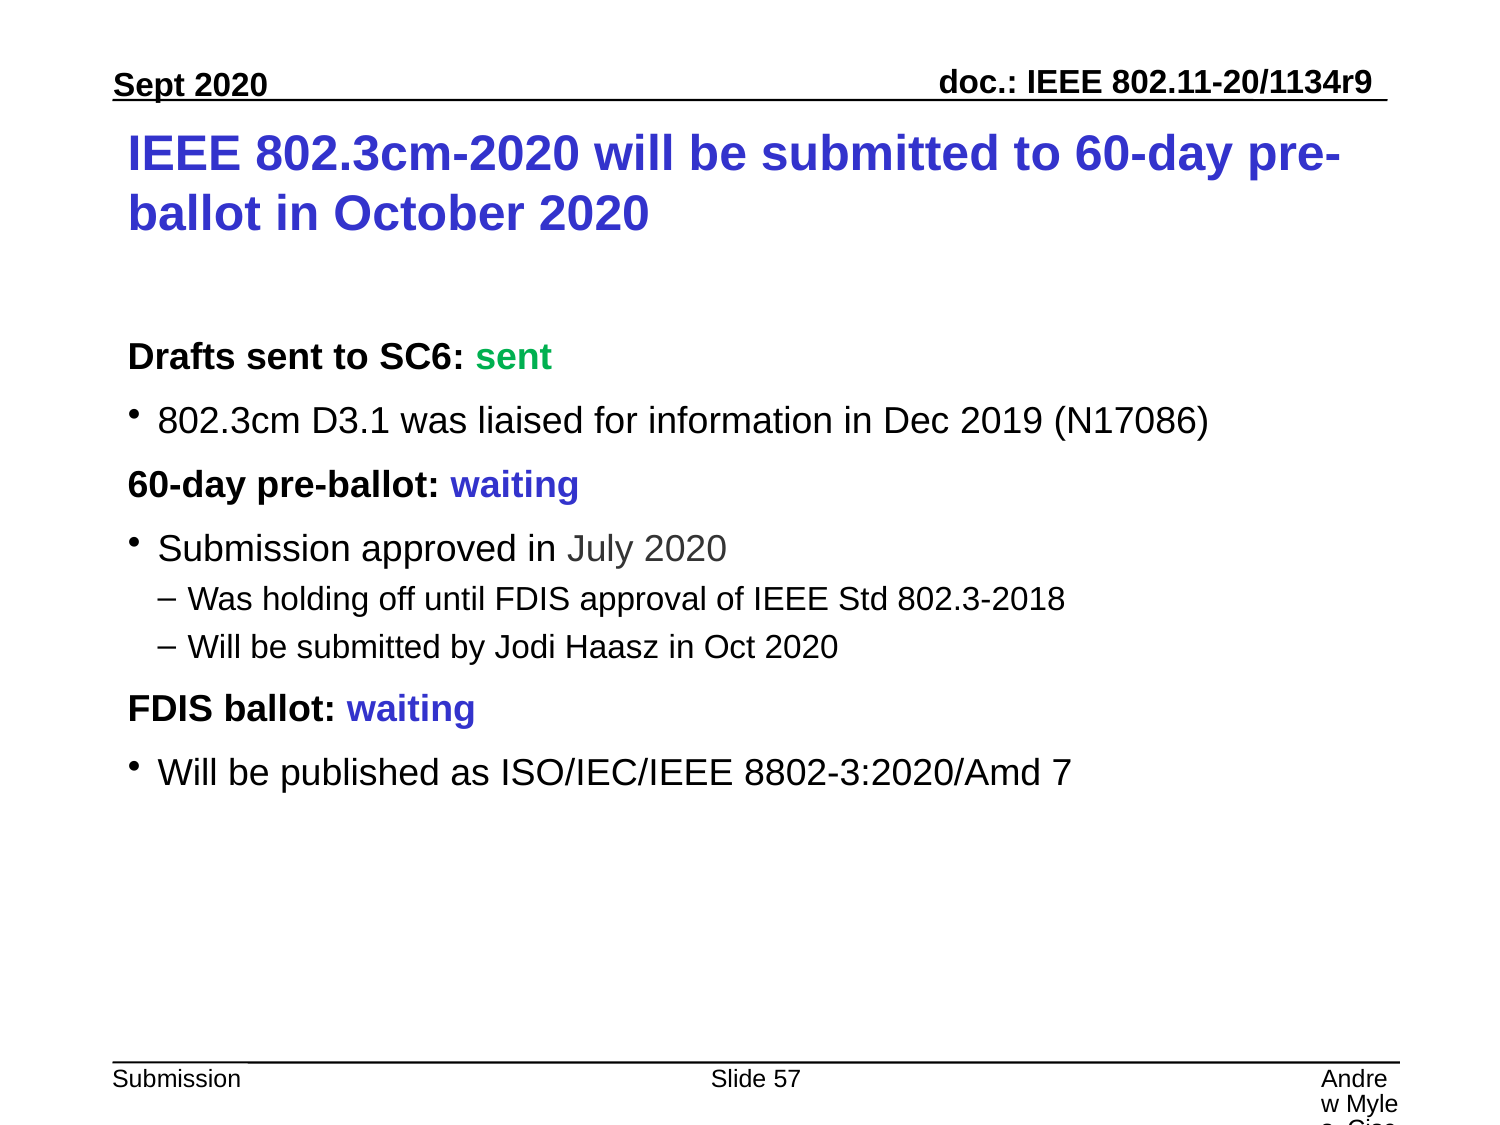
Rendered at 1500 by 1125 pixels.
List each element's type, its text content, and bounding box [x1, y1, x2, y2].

slide_number Slide 57 [709, 1061, 803, 1093]
footer Andrew Myles, Cisco [1320, 1061, 1402, 1093]
list Drafts sent to SC6: sent 802.3cm D3.1 was liaised for information in Dec 2019 (N17086) 60-day pre-ballot: waiting Submission approved in July 2020 Was holding off until FDIS approval of IEEE Std 802.3-2018 Will be submitted by Jodi Haasz in Oct 2020 FDIS ballot: waiting Will be published as ISO/IEC/IEEE 8802-3:2020/Amd 7 [112, 324, 1388, 1000]
title IEEE 802.3cm-2020 will be submitted to 60-day pre-ballot in October 2020 [112, 112, 1388, 288]
